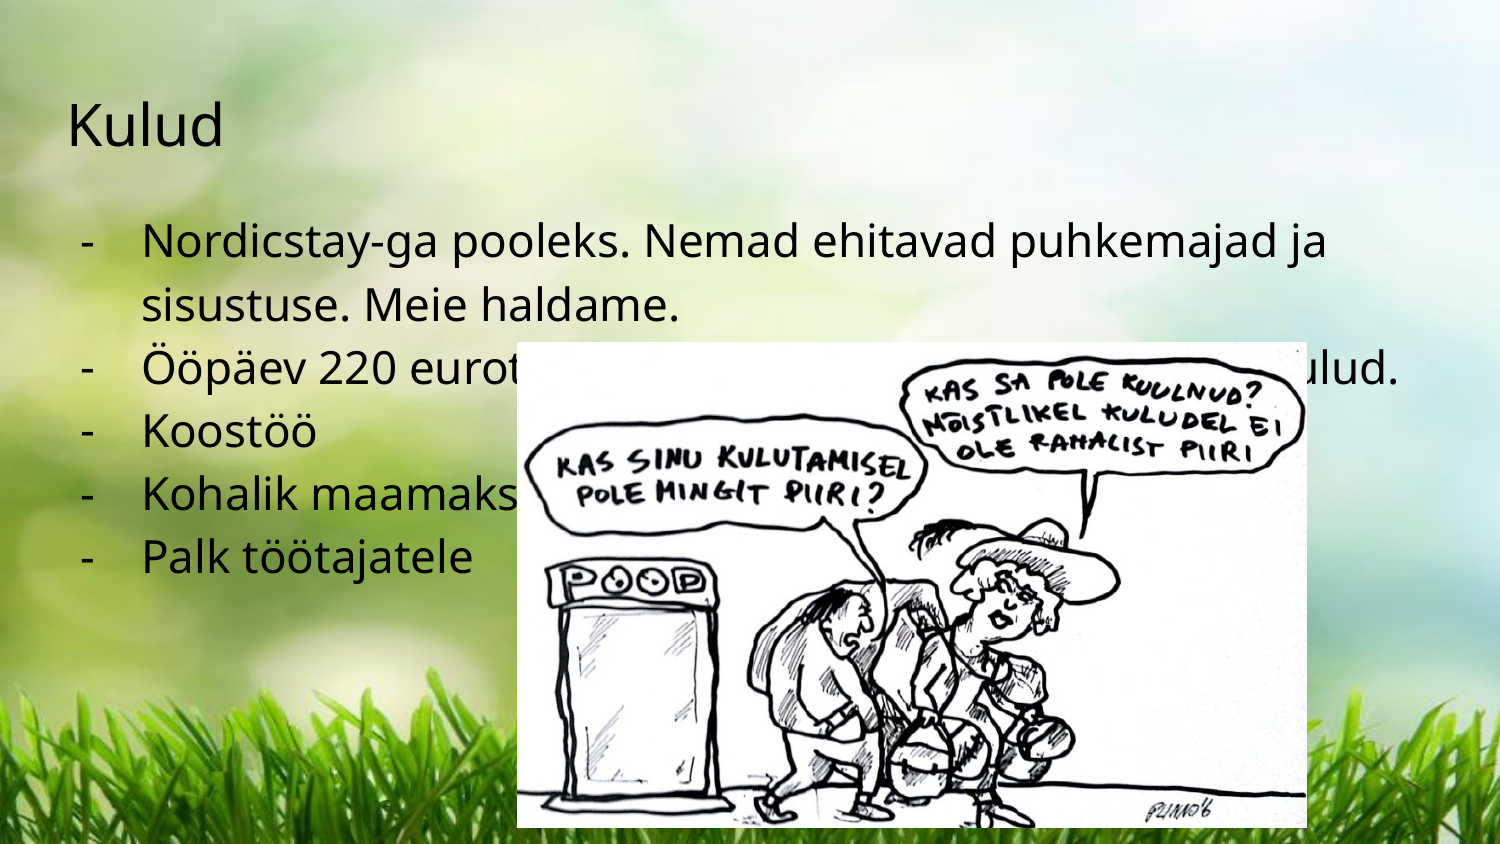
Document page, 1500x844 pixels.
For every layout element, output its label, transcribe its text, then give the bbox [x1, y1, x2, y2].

list Nordicstay-ga pooleks. Nemad ehitavad puhkemajad ja sisustuse. Meie haldame. Ööpäev 220 eurot, mis katab koristus-, elektri- ja veekulud. Koostöö Kohalik maamaks Palk töötajatele [51, 189, 1449, 750]
title Kulud [51, 72, 1449, 167]
picture [0, 0, 1500, 844]
